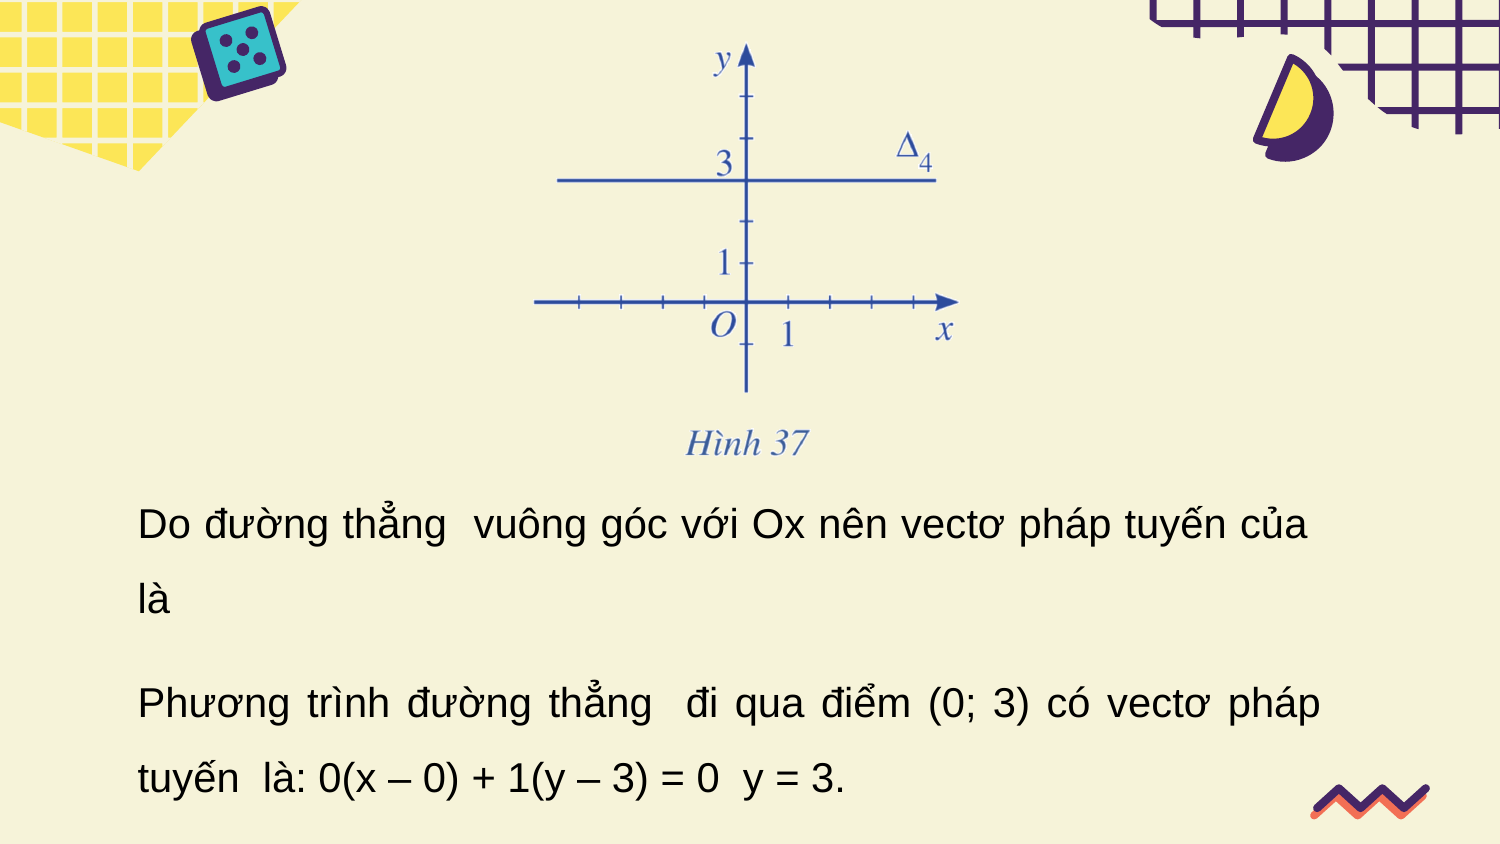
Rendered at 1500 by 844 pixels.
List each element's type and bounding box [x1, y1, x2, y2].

picture [530, 35, 970, 465]
